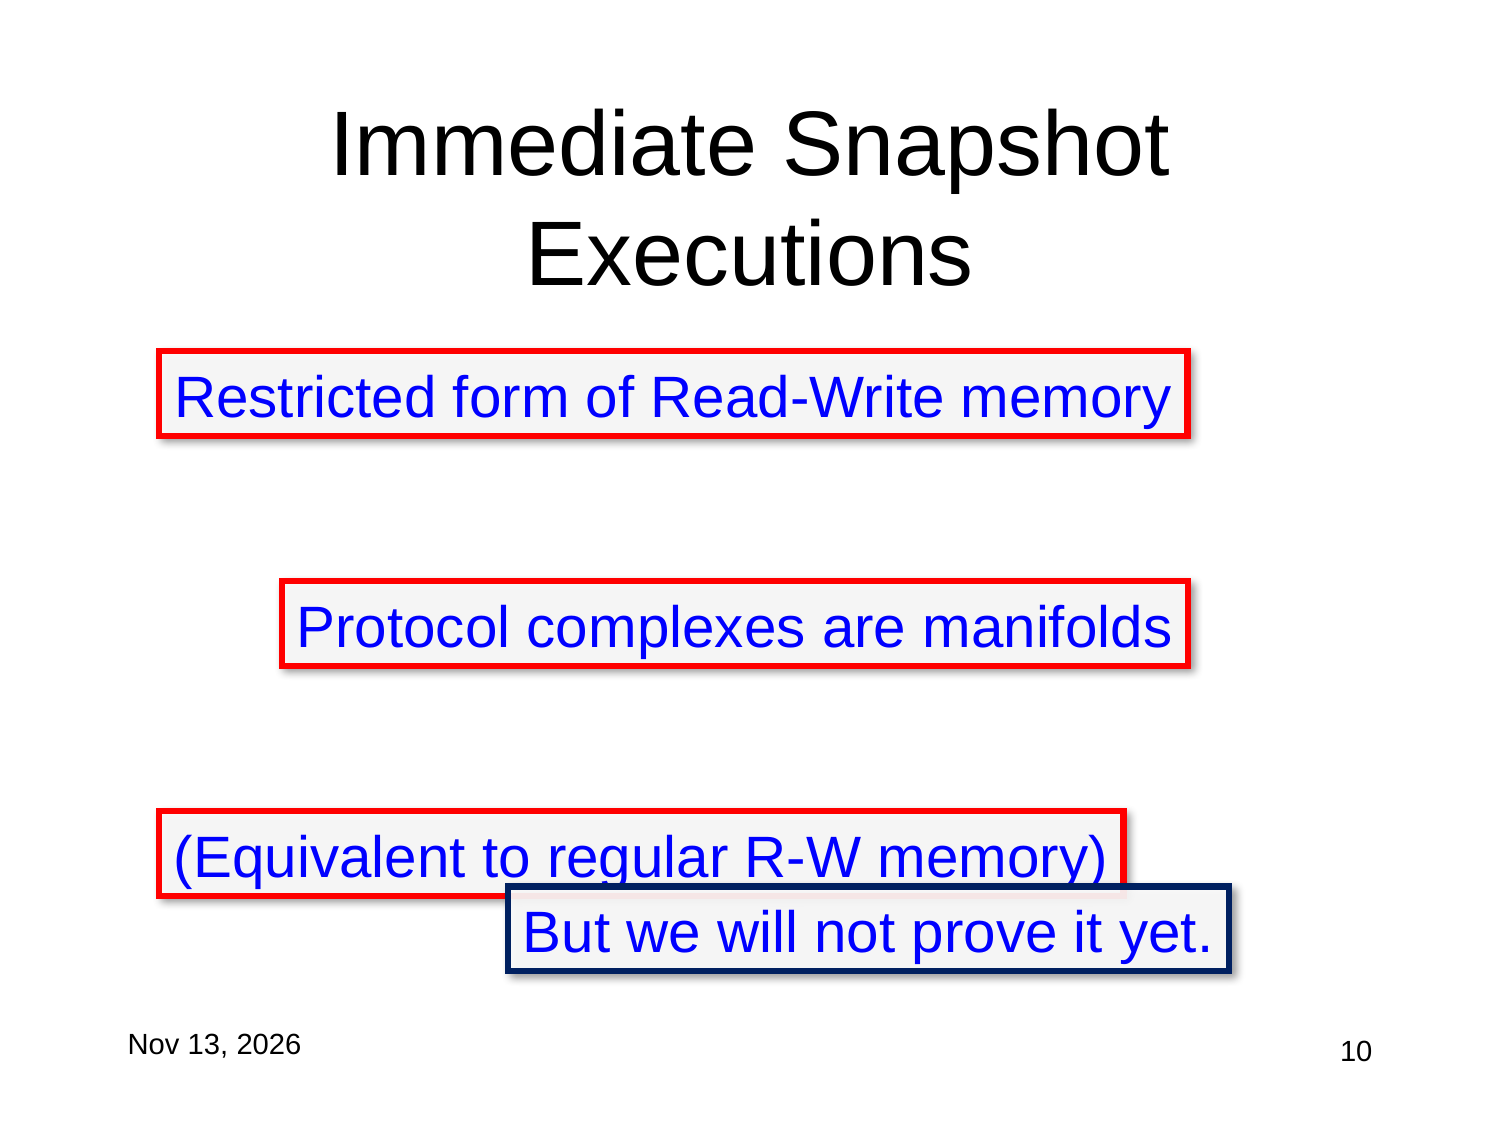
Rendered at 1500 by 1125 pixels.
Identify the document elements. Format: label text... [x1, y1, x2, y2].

text_box Protocol complexes are manifolds [281, 581, 1189, 666]
text_box Restricted form of Read-Write memory [159, 351, 1188, 436]
slide_number 27-Oct-10 [112, 1017, 426, 1093]
title Immediate Snapshot Executions [112, 99, 1388, 288]
slide_number 10 [1074, 1024, 1388, 1101]
text_box (Equivalent to regular R-W memory) [159, 811, 1124, 896]
text_box But we will not prove it yet. [508, 886, 1230, 972]
